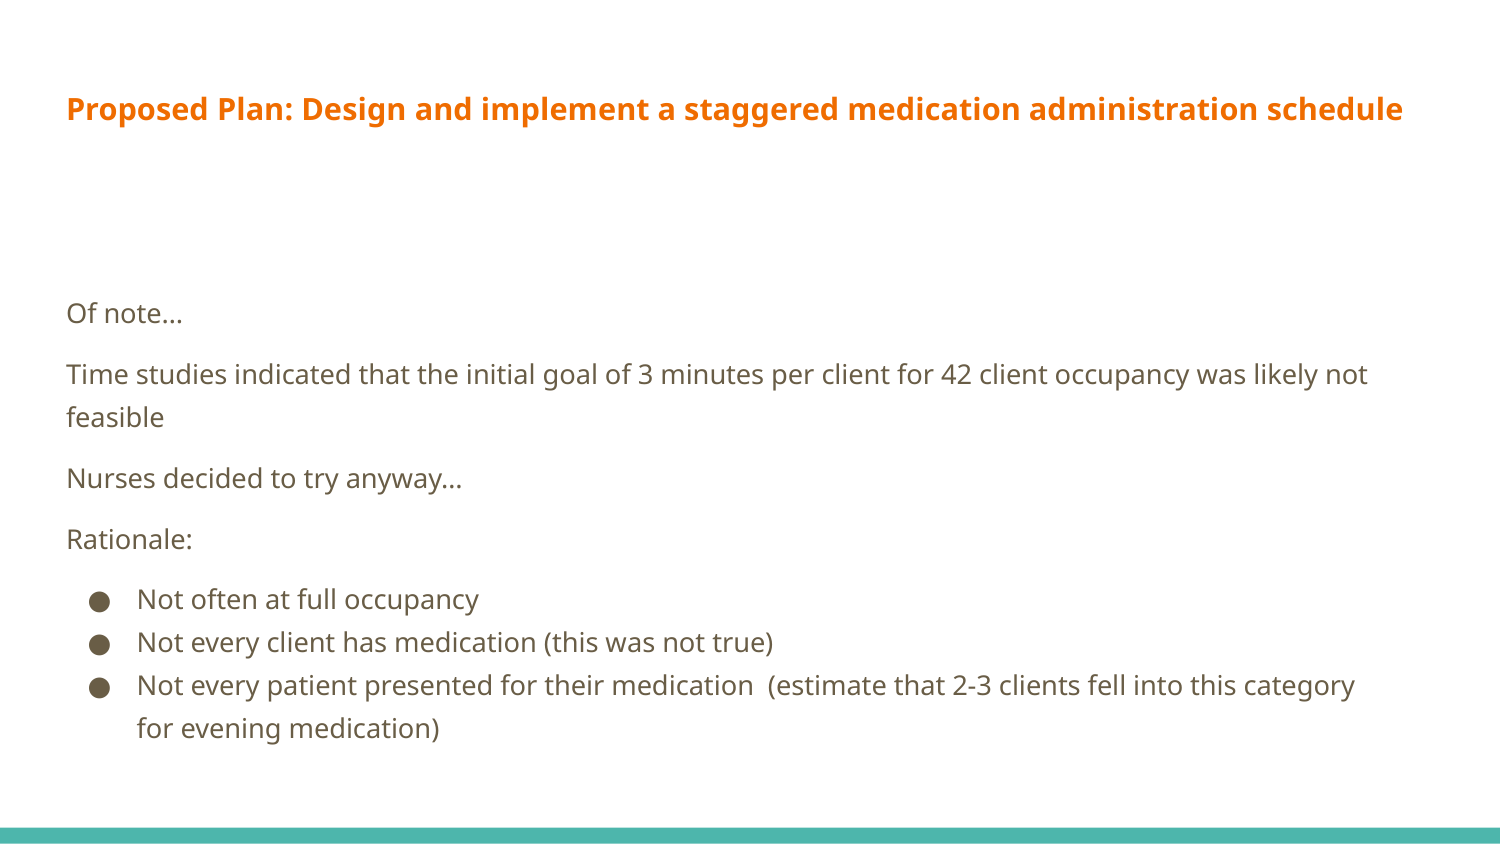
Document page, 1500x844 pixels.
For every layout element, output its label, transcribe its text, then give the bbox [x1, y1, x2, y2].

list Of note… Time studies indicated that the initial goal of 3 minutes per client for 42 client occupancy was likely not feasible Nurses decided to try anyway… Rationale: Not often at full occupancy Not every client has medication (this was not true) Not every patient presented for their medication (estimate that 2-3 clients fell into this category for evening medication) [51, 273, 1415, 768]
title Proposed Plan: Design and implement a staggered medication administration schedule [51, 72, 1449, 189]
